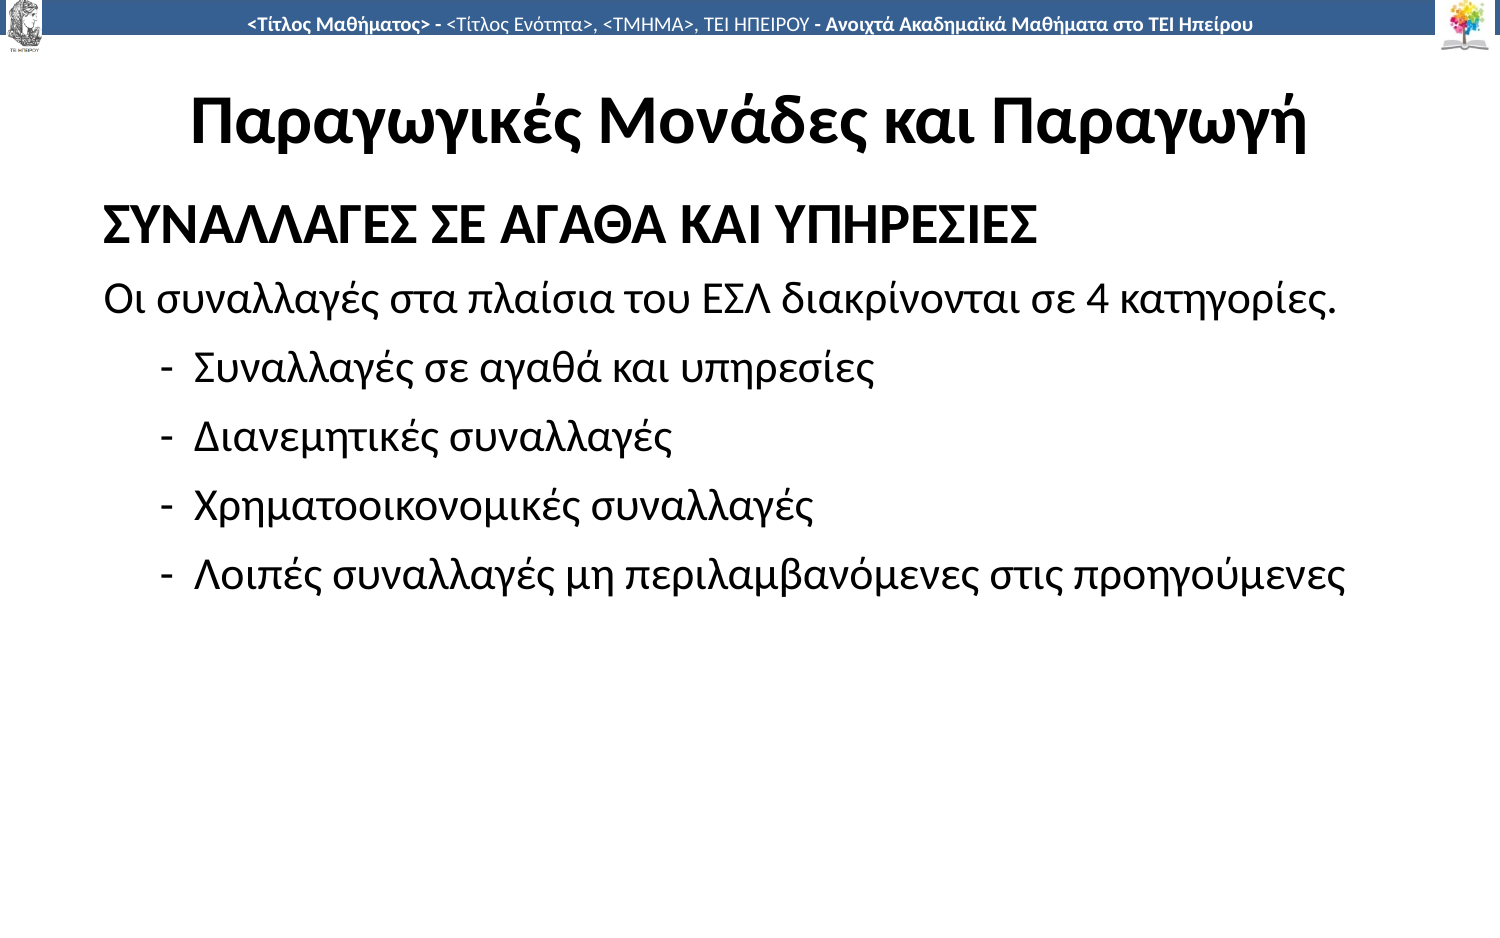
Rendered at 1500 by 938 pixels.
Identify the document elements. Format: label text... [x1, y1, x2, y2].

picture [6, 0, 42, 54]
title Παραγωγικές Μονάδες και Παραγωγή [75, 37, 1425, 194]
list ΣΥΝΑΛΛΑΓΕΣ ΣΕ ΑΓΑΘΑ ΚΑΙ ΥΠΗΡΕΣΙΕΣ Οι συναλλαγές στα πλαίσια του ΕΣΛ διακρίνονται σε 4 κατηγορίες. - Συναλλαγές σε αγαθά και υπηρεσίες - Διανεμητικές συναλλαγές - Χρηματοοικονομικές συναλλαγές - Λοιπές συναλλαγές μη περιλαμβανόμενες στις προηγούμενες [88, 197, 1439, 885]
picture [1435, 0, 1495, 52]
